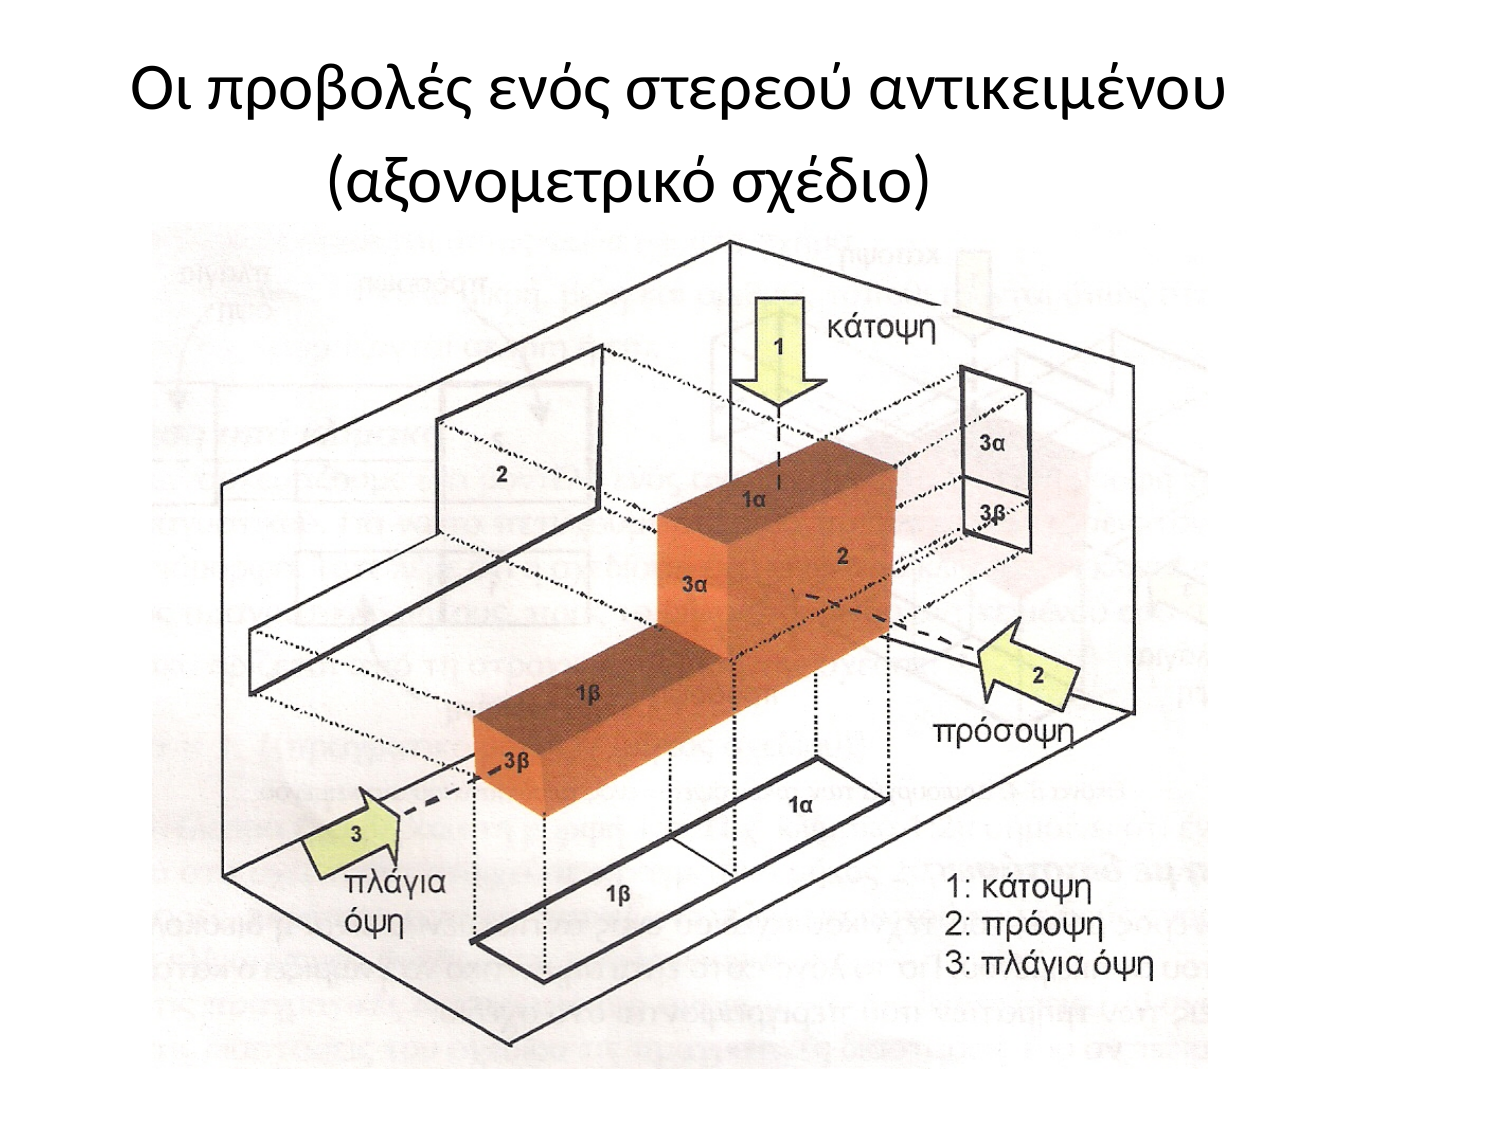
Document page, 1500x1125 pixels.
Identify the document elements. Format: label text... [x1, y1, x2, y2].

picture [152, 222, 1208, 1070]
list Οι προβολές ενός στερεού αντικειμένου (αξονομετρικό σχέδιο) [70, 35, 1421, 778]
